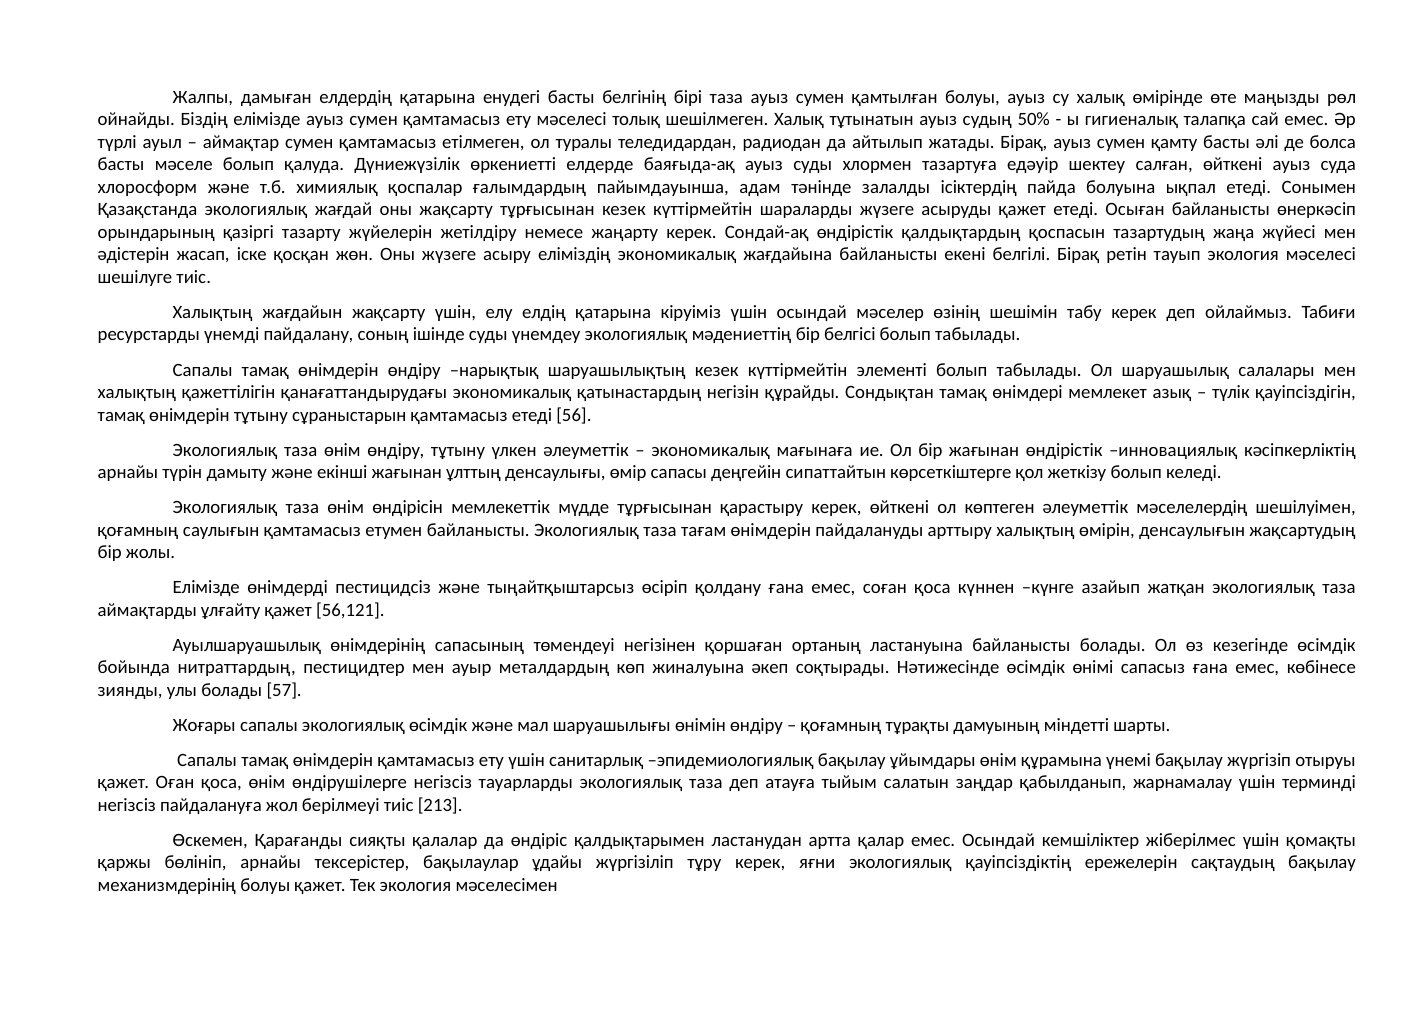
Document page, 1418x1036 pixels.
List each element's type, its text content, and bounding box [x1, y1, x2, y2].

text_box Жалпы, дамыған елдердің қатарына енудегі басты белгінің бірі таза ауыз сумен қамтылған болуы, ауыз су халық өмірінде өте маңызды рөл ойнайды. Біздің елімізде ауыз сумен қамтамасыз ету мәселесі толық шешілмеген. Халық тұтынатын ауыз судың 50% - ы гигиеналық талапқа сай емес. Әр түрлі ауыл – аймақтар сумен қамтамасыз етілмеген, ол туралы теледидардан, радиодан да айтылып жатады. Бірақ, ауыз сумен қамту басты әлі де болса басты мәселе болып қалуда. Дүниежүзілік өркениетті елдерде баяғыда-ақ ауыз суды хлормен тазартуға едәуір шектеу салған, өйткені ауыз суда хлоросформ және т.б. химиялық қоспалар ғалымдардың пайымдауынша, адам тәнінде залалды ісіктердің пайда болуына ықпал етеді. Сонымен Қазақстанда экологиялық жағдай оны жақсарту тұрғысынан кезек күттірмейтін шараларды жүзеге асыруды қажет етеді. Осыған байланысты өнеркәсіп орындарының қазіргі тазарту жүйелерін жетілдіру немесе жаңарту керек. Сондай-ақ өндірістік қалдықтардың қоспасын тазартудың жаңа жүйесі мен әдістерін жасап, іске қосқан жөн. Оны жүзеге асыру еліміздің экономикалық жағдайына байланысты екені белгілі. Бірақ ретін тауып экология мәселесі шешілуге тиіс. Халықтың жағдайын жақсарту үшін, елу елдің қатарына кіруіміз үшін осындай мәселер өзінің шешімін табу керек деп ойлаймыз. Табиғи ресурстарды үнемді пайдалану, соның ішінде суды үнемдеу экологиялық мәдениеттің бір белгісі болып табылады. Сапалы тамақ өнімдерін өндіру –нарықтық шаруашылықтың кезек күттірмейтін элементі болып табылады. Ол шаруашылық салалары мен халықтың қажеттілігін қанағаттандырудағы экономикалық қатынастардың негізін құрайды. Сондықтан тамақ өнімдері мемлекет азық – түлік қауіпсіздігін, тамақ өнімдерін тұтыну сұраныстарын қамтамасыз етеді [56]. Экологиялық таза өнім өндіру, тұтыну үлкен әлеуметтік – экономикалық мағынаға ие. Ол бір жағынан өндірістік –инновациялық кәсіпкерліктің арнайы түрін дамыту және екінші жағынан ұлттың денсаулығы, өмір сапасы деңгейін сипаттайтын көрсеткіштерге қол жеткізу болып келеді. Экологиялық таза өнім өндірісін мемлекеттік мүдде тұрғысынан қарастыру керек, өйткені ол көптеген әлеуметтік мәселелердің шешілуімен, қоғамның саулығын қамтамасыз етумен байланысты. Экологиялық таза тағам өнімдерін пайдалануды арттыру халықтың өмірін, денсаулығын жақсартудың бір жолы. Елімізде өнімдерді пестицидсіз және тыңайтқыштарсыз өсіріп қолдану ғана емес, соған қоса күннен –күнге азайып жатқан экологиялық таза аймақтарды ұлғайту қажет [56,121]. Ауылшаруашылық өнімдерінің сапасының төмендеуі негізінен қоршаған ортаның ластануына байланысты болады. Ол өз кезегінде өсімдік бойында нитраттардың, пестицидтер мен ауыр металдардың көп жиналуына әкеп соқтырады. Нәтижесінде өсімдік өнімі сапасыз ғана емес, көбінесе зиянды, улы болады [57]. Жоғары сапалы экологиялық өсімдік және мал шаруашылығы өнімін өндіру – қоғамның тұрақты дамуының міндетті шарты. Сапалы тамақ өнімдерін қамтамасыз ету үшін санитарлық –эпидемиологиялық бақылау ұйымдары өнім құрамына үнемі бақылау жүргізіп отыруы қажет. Оған қоса, өнім өндірушілерге негізсіз тауарларды экологиялық таза деп атауға тыйым салатын заңдар қабылданып, жарнамалау үшін терминді негізсіз пайдалануға жол берілмеуі тиіс [213]. Өскемен, Қарағанды сияқты қалалар да өндіріс қалдықтарымен ластанудан артта қалар емес. Осындай кемшіліктер жіберілмес үшін қомақты қаржы бөлініп, арнайы тексерістер, бақылаулар ұдайы жүргізіліп тұру керек, яғни экологиялық қауіпсіздіктің ережелерін сақтаудың бақылау механизмдерінің болуы қажет. Тек экология мәселесімен [82, 77, 1371, 903]
